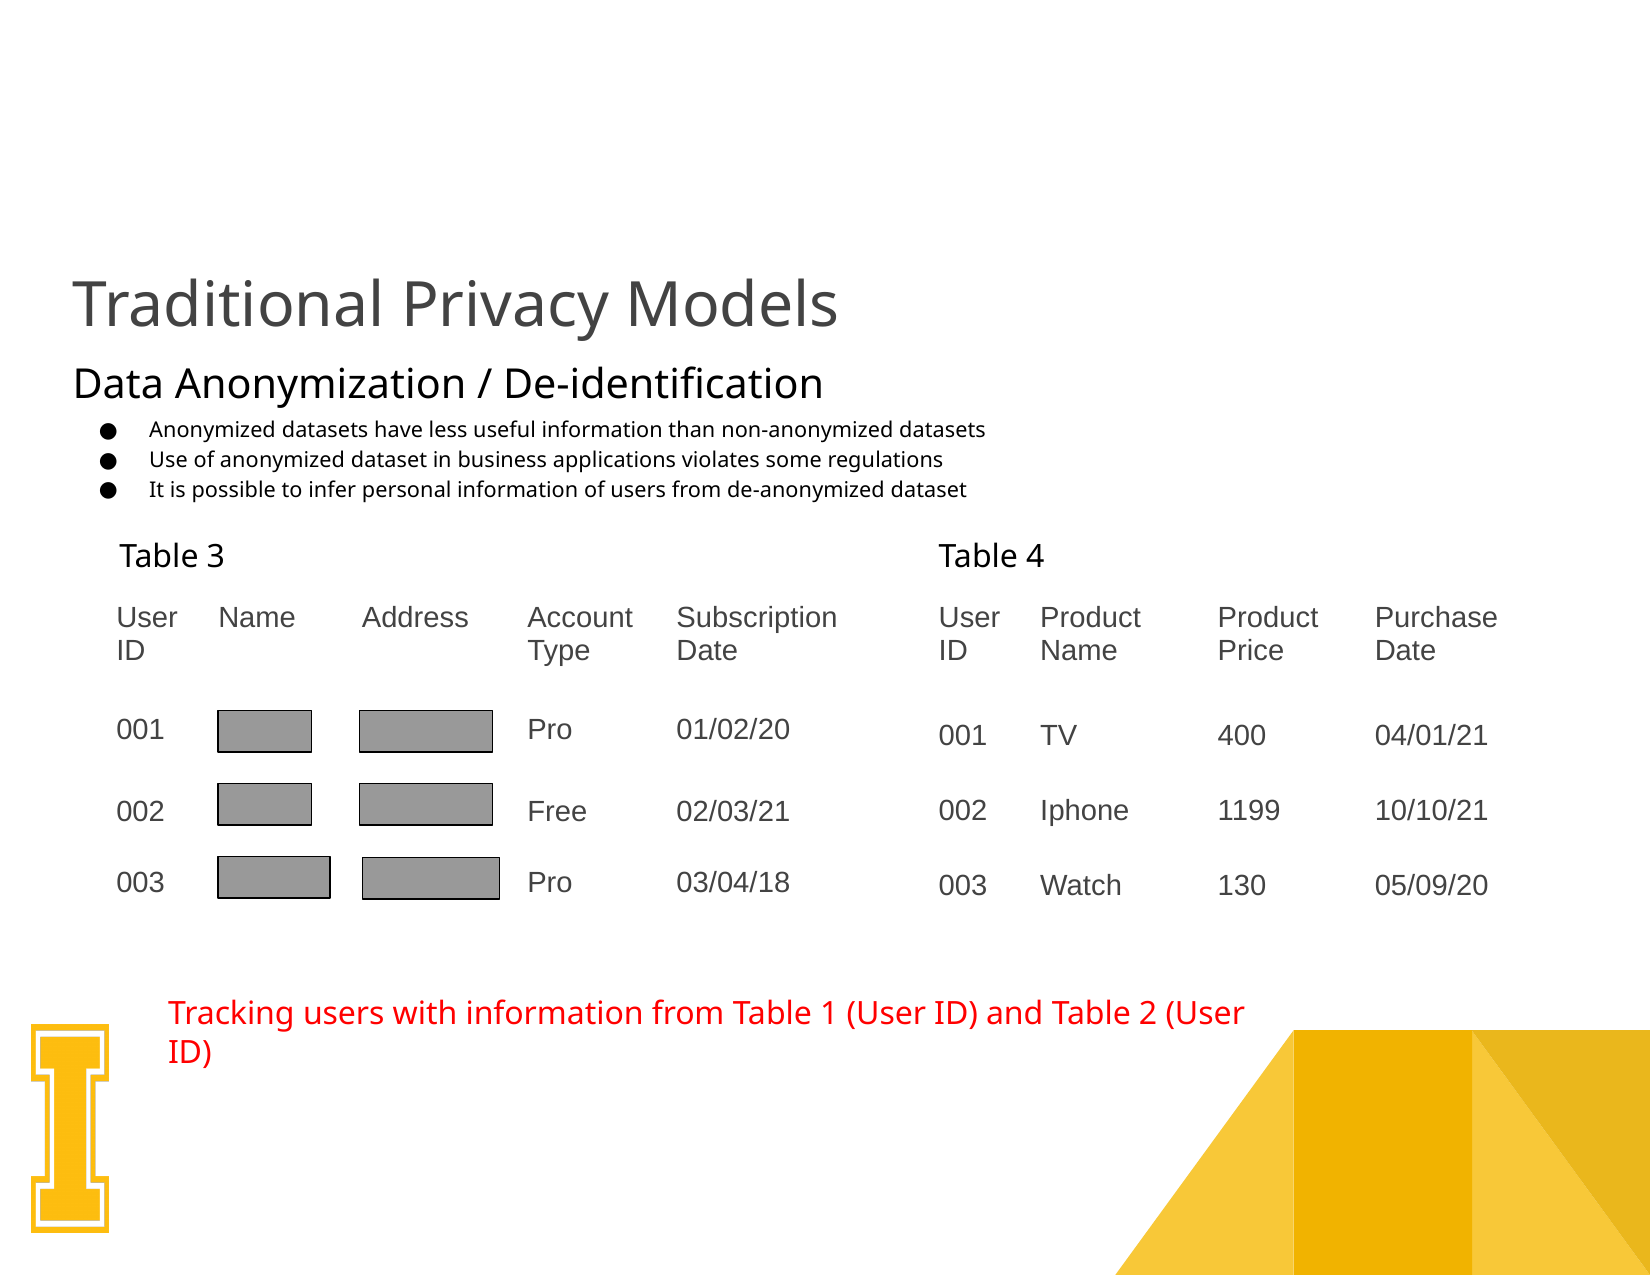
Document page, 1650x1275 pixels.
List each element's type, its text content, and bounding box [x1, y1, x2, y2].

table_header Product Price [1201, 585, 1358, 702]
text_box Data Anonymization / De-identification [56, 341, 1024, 424]
table_cell TV [1024, 702, 1201, 778]
table_cell 04/01/21 [1358, 702, 1560, 778]
title Traditional Privacy Models [56, 247, 1594, 358]
table_header Purchase Date [1358, 585, 1560, 702]
table_cell 03/04/18 [660, 850, 876, 968]
table_cell 10/10/21 [1358, 778, 1560, 853]
table_header Product Name [1024, 585, 1201, 702]
table_cell 003 [922, 853, 1024, 928]
table_cell 456 C St [345, 850, 511, 968]
table_header Subscription Date [660, 585, 876, 696]
text_box Table 3 [102, 518, 294, 591]
table_cell 130 [1201, 853, 1358, 928]
table_header User ID [922, 591, 1024, 702]
text_box [217, 783, 312, 826]
table_cell 05/09/20 [1358, 853, 1560, 928]
table_cell 002 [922, 778, 1024, 853]
text_box [362, 857, 500, 900]
table_cell Pro [511, 696, 660, 778]
text_box [359, 783, 493, 826]
text_box [217, 856, 330, 899]
table_cell Bob [202, 778, 345, 850]
table_cell Pro [511, 850, 660, 968]
table_cell 001 [100, 696, 202, 778]
text_box [217, 710, 312, 753]
list Anonymized datasets have less useful information than non-anonymized datasets Use of anonymized dataset in business applications violates some regulations It is possible to infer personal information of users from de-anonymized dataset [56, 395, 1594, 519]
table_cell Charlie [202, 850, 345, 968]
table_cell 1199 [1201, 778, 1358, 853]
table_cell 001 [922, 702, 1024, 778]
picture [31, 1024, 109, 1233]
table_cell 002 [100, 778, 202, 850]
table_header Name [202, 585, 345, 696]
text_box [359, 710, 493, 753]
table_cell Iphone [1024, 778, 1201, 853]
table_cell 123 A St [345, 696, 511, 778]
table_cell 003 [100, 850, 202, 968]
table_cell 234 B St [345, 778, 511, 850]
table_header Account Type [511, 585, 660, 696]
table_header User ID [100, 585, 202, 696]
text_box Tracking users with information from Table 1 (User ID) and Table 2 (User ID) [151, 976, 1292, 1086]
table_cell 01/02/20 [660, 696, 876, 778]
table_cell 400 [1201, 702, 1358, 778]
table_cell Alice [202, 696, 345, 778]
table_cell 02/03/21 [660, 778, 876, 850]
table_cell Free [511, 778, 660, 850]
table_cell Watch [1024, 853, 1201, 928]
text_box Table 4 [922, 518, 1114, 591]
table_header Address [345, 585, 511, 696]
